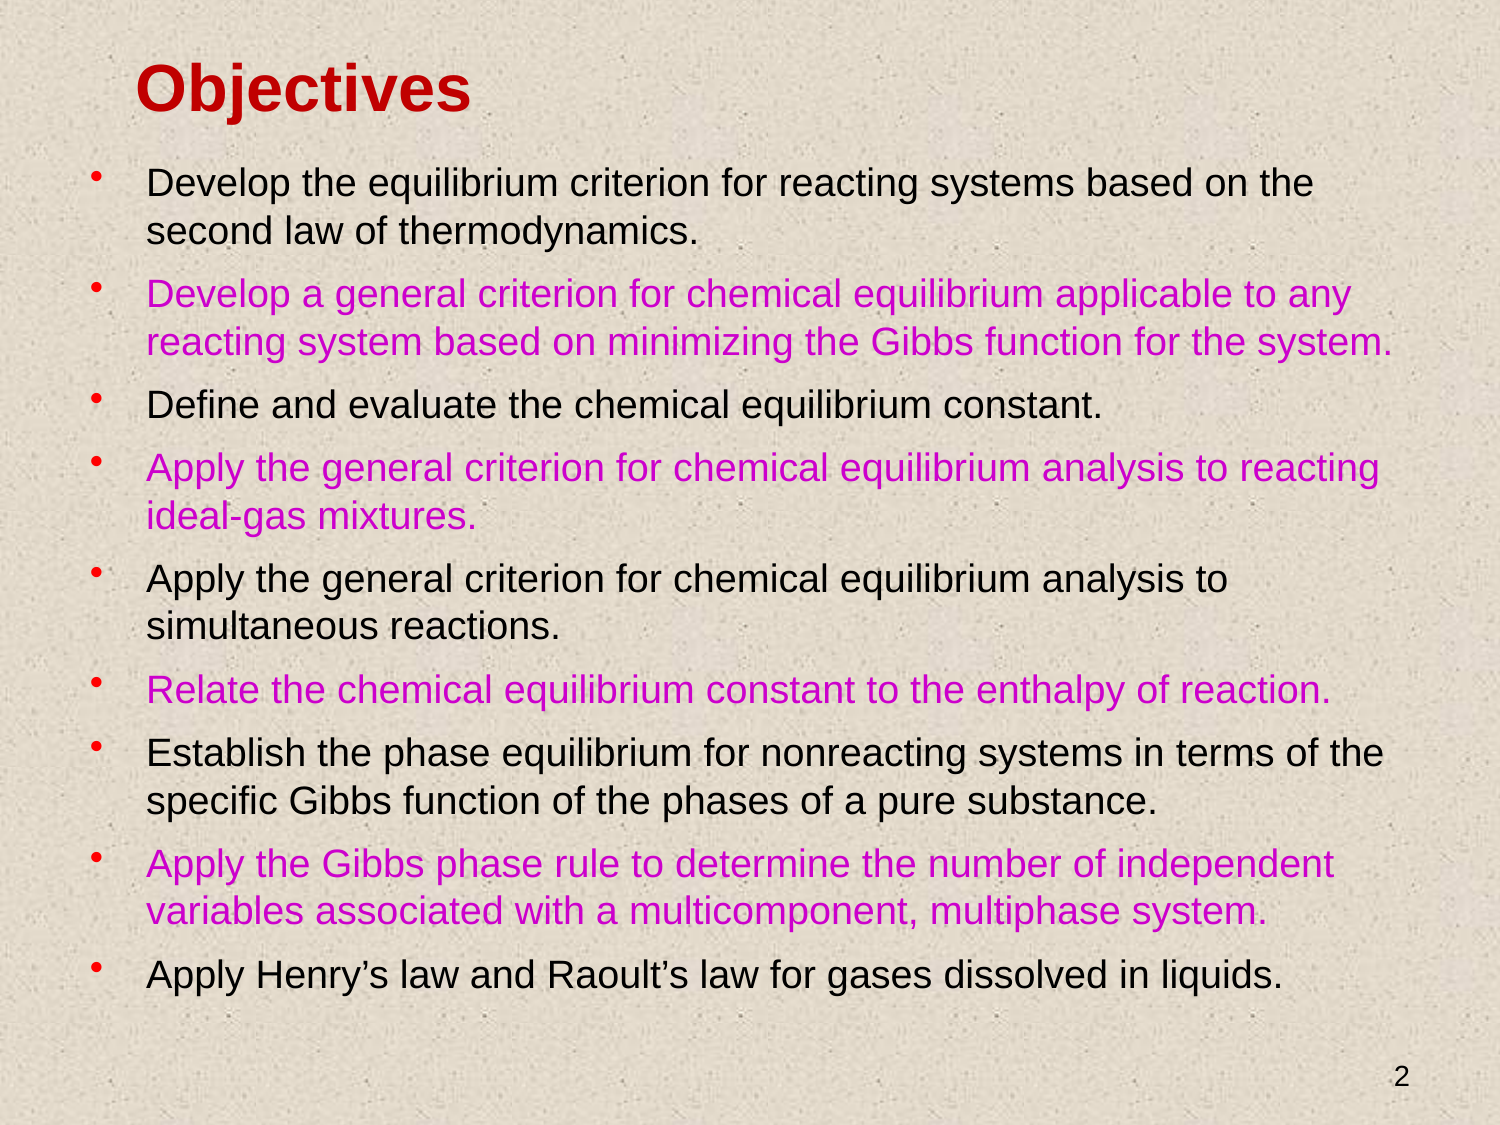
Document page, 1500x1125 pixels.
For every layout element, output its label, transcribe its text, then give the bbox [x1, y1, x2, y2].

slide_number 2 [1074, 1049, 1426, 1103]
text_box Objectives [120, 37, 488, 133]
text_box Develop the equilibrium criterion for reacting systems based on the second law of thermodynamics. Develop a general criterion for chemical equilibrium applicable to any reacting system based on minimizing the Gibbs function for the system. Define and evaluate the chemical equilibrium constant. Apply the general criterion for chemical equilibrium analysis to reacting ideal-gas mixtures. Apply the general criterion for chemical equilibrium analysis to simultaneous reactions. Relate the chemical equilibrium constant to the enthalpy of reaction. Establish the phase equilibrium for nonreacting systems in terms of the specific Gibbs function of the phases of a pure substance. Apply the Gibbs phase rule to determine the number of independent variables associated with a multicomponent, multiphase system. Apply Henry’s law and Raoult’s law for gases dissolved in liquids. [74, 149, 1425, 1004]
picture [0, 0, 1500, 1125]
